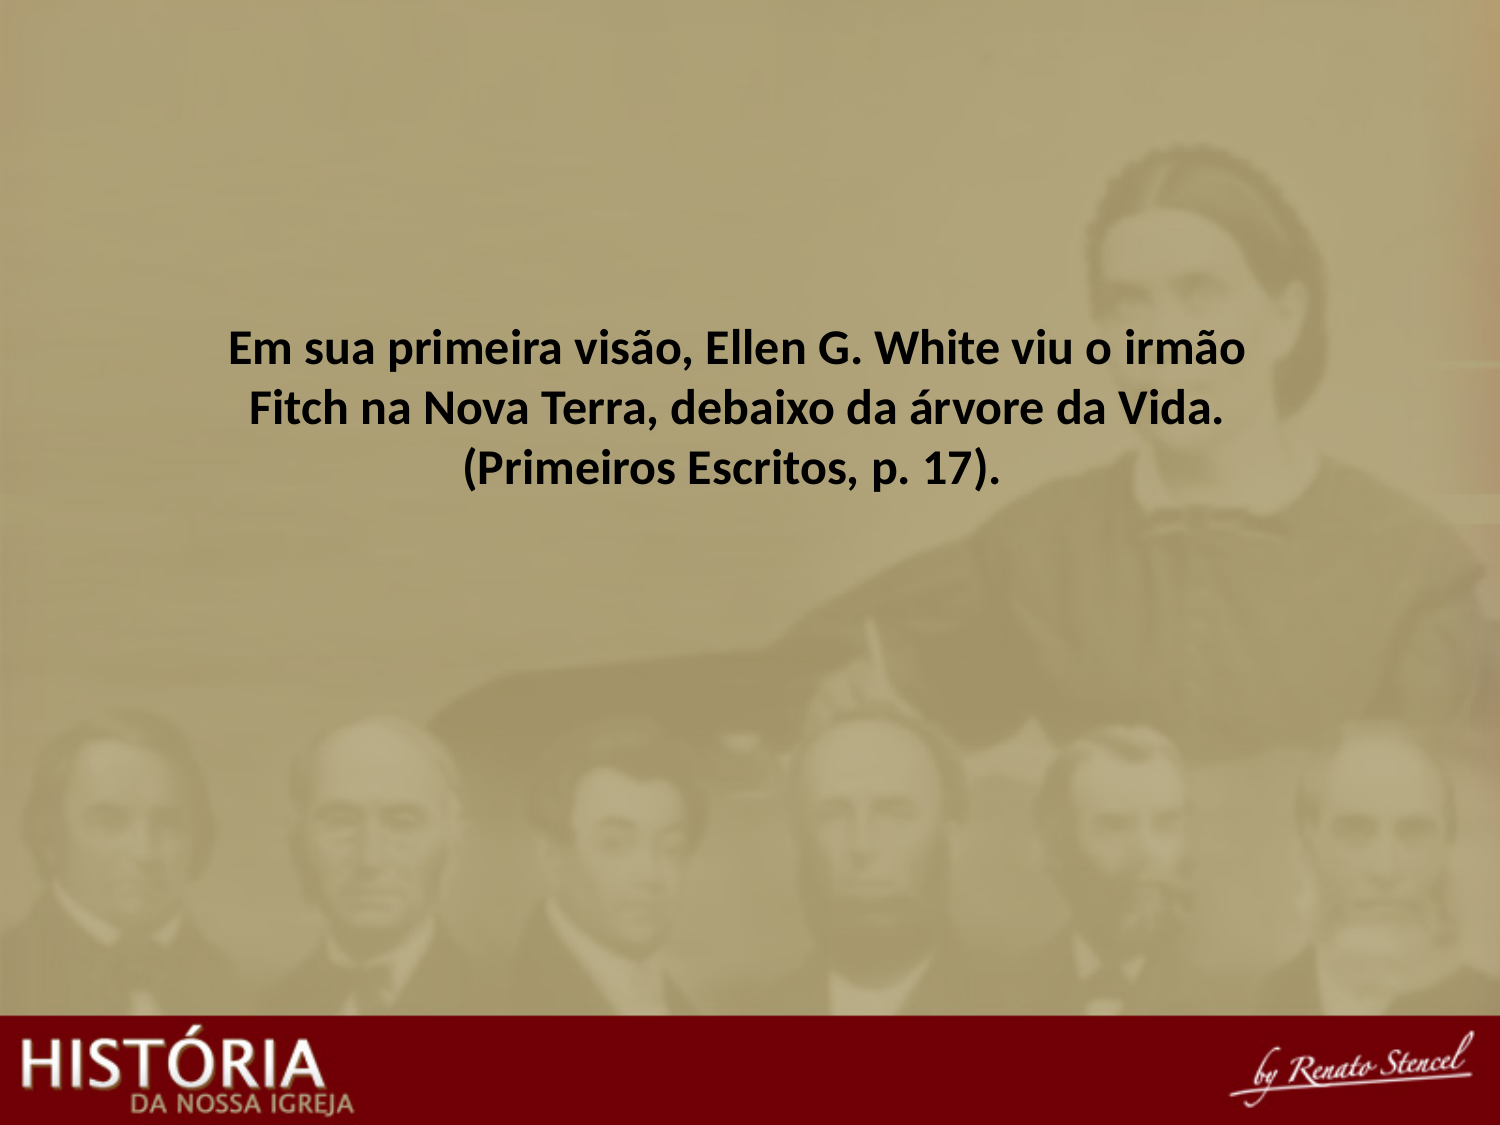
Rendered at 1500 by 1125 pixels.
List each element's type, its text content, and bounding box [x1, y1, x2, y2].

text_box Em sua primeira visão, Ellen G. White viu o irmão Fitch na Nova Terra, debaixo da árvore da Vida. (Primeiros Escritos, p. 17). [210, 306, 1266, 502]
picture [0, 0, 1500, 1125]
